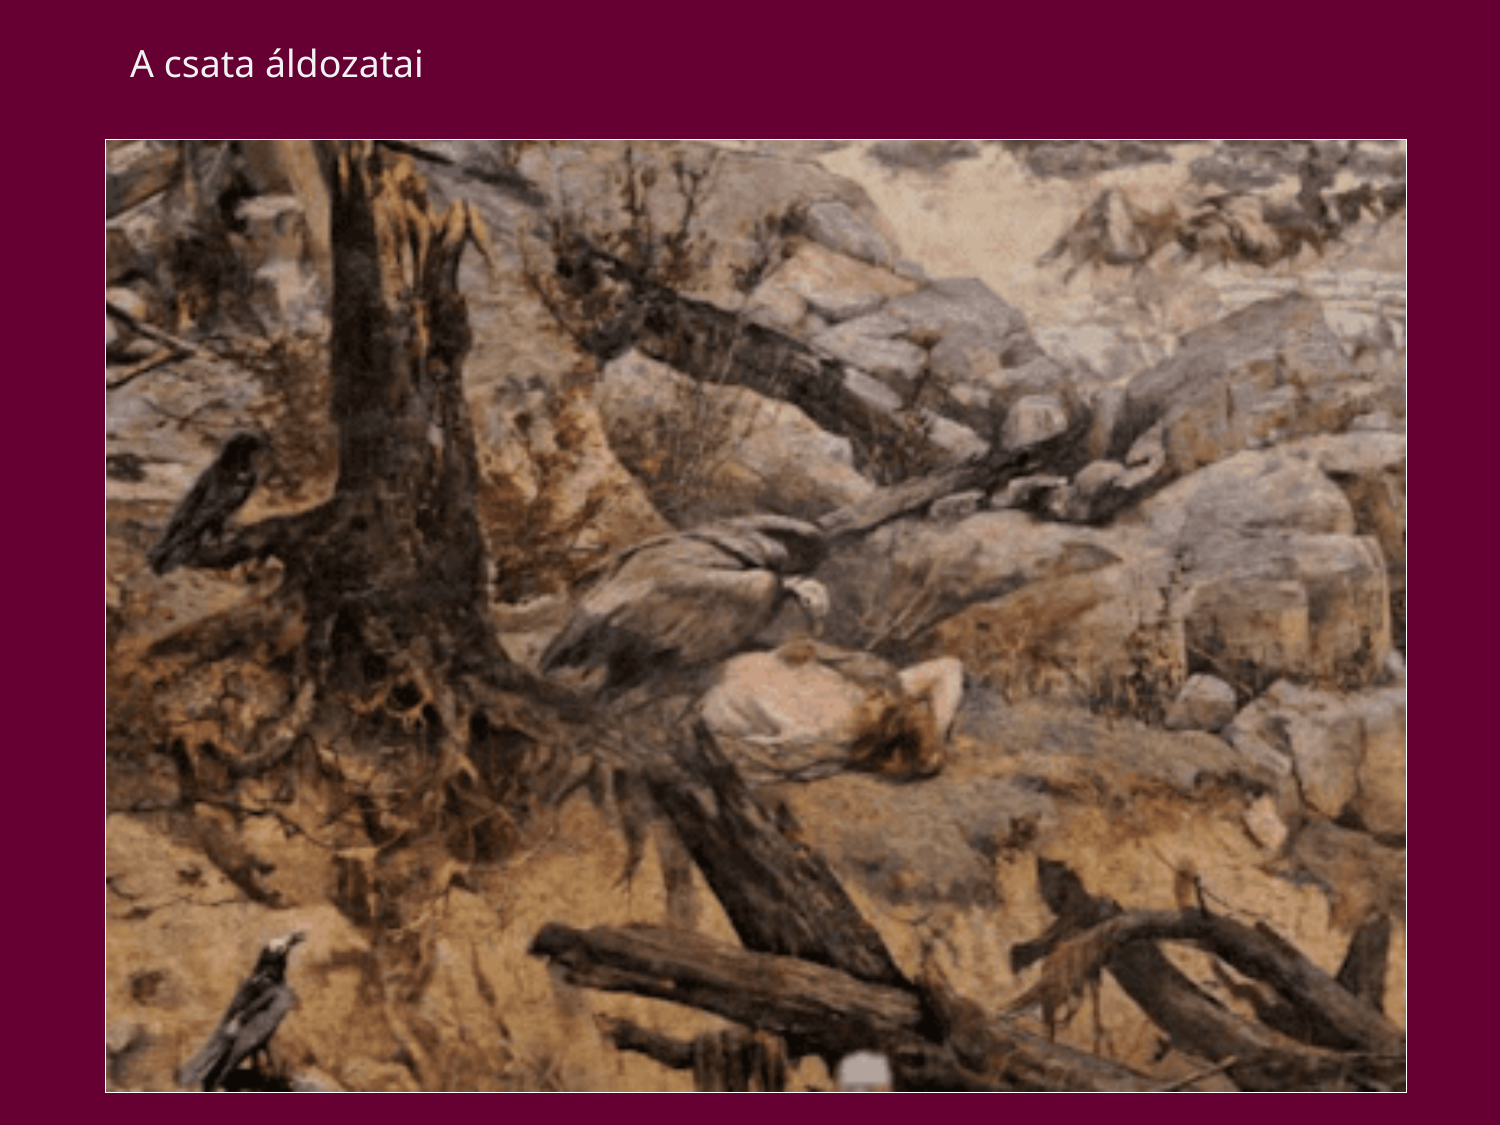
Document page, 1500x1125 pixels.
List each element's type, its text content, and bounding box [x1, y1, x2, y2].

text_box A csata áldozatai [105, 32, 856, 93]
picture [105, 138, 1407, 1093]
